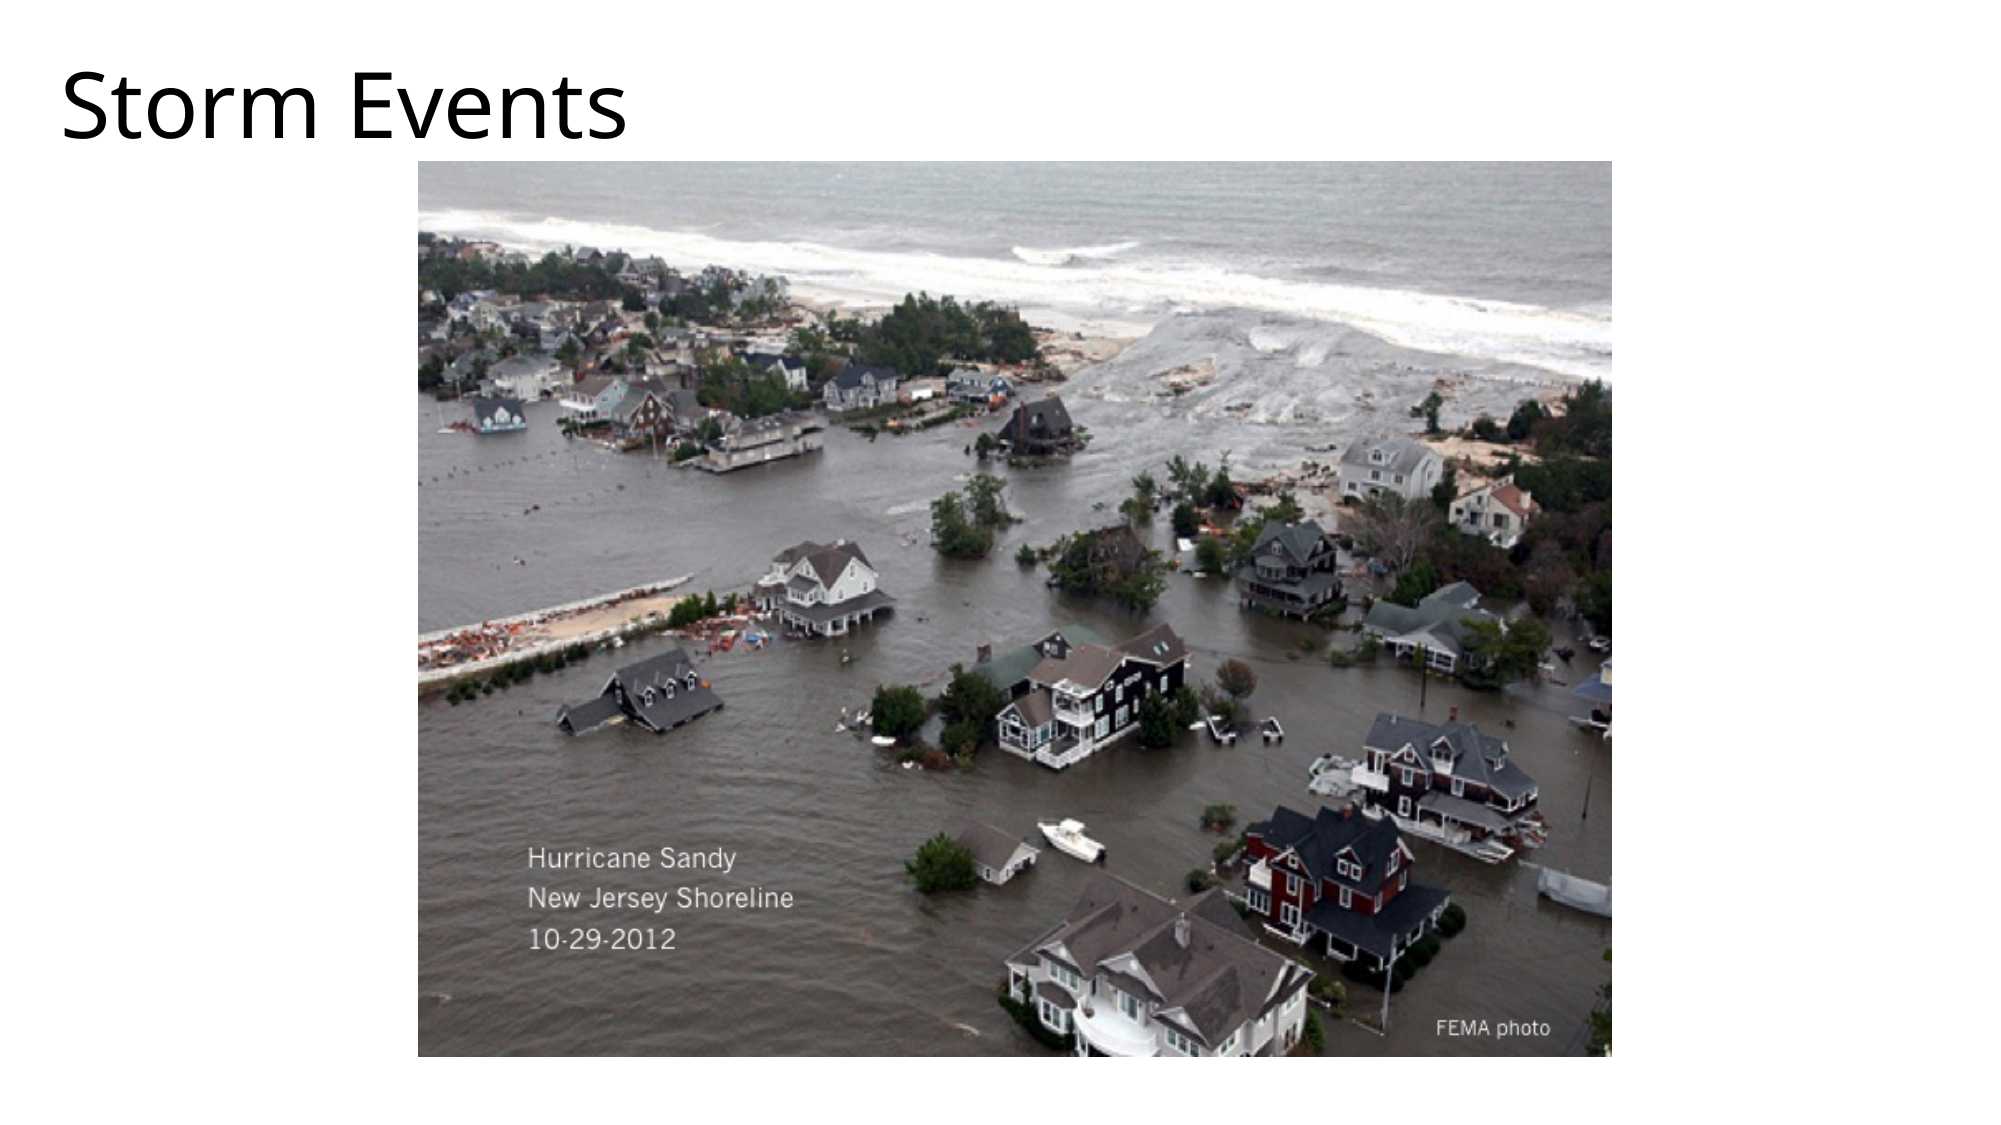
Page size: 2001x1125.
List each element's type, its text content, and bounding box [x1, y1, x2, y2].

title Storm Events [45, 0, 1771, 218]
picture [418, 161, 1612, 1057]
